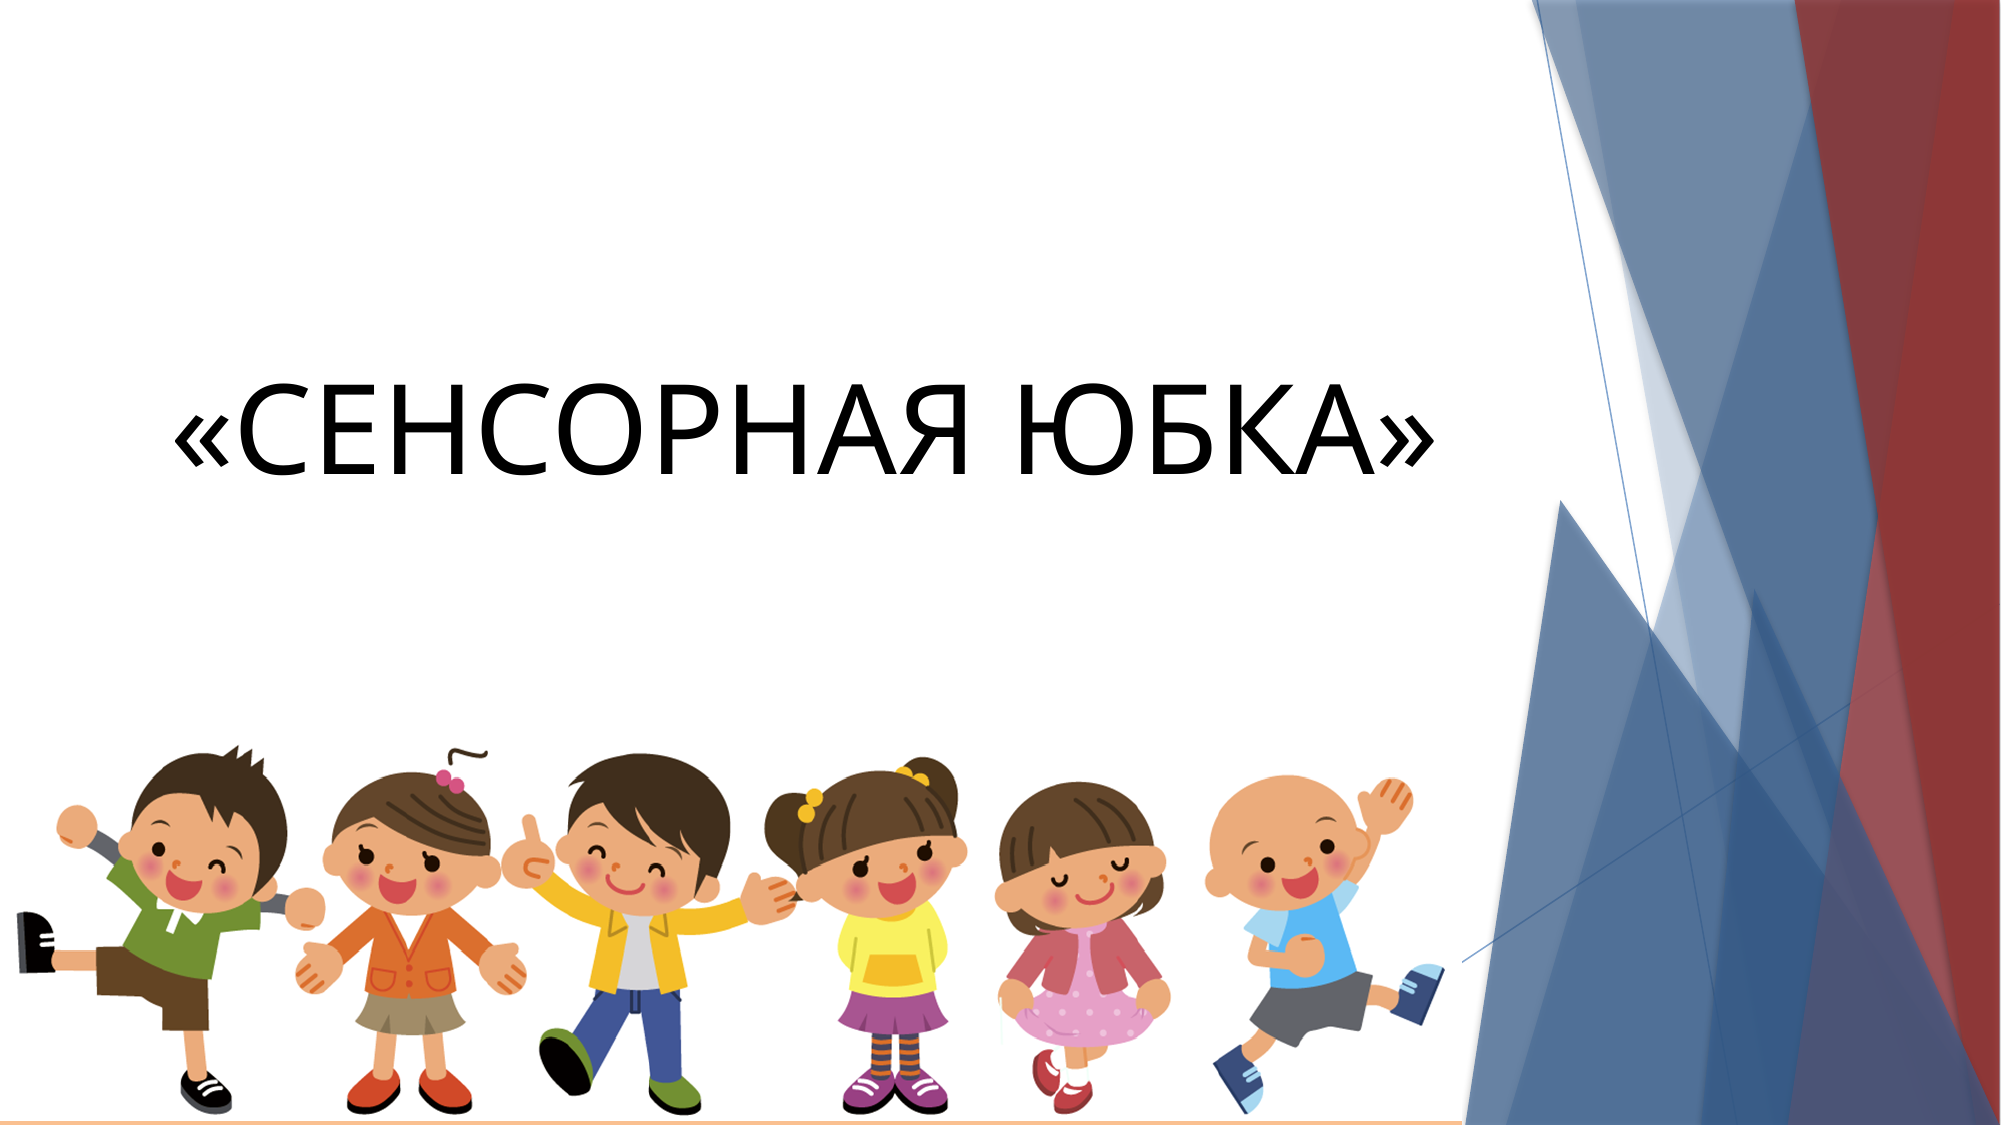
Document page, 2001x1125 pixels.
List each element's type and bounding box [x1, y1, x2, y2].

picture [0, 0, 1462, 1125]
